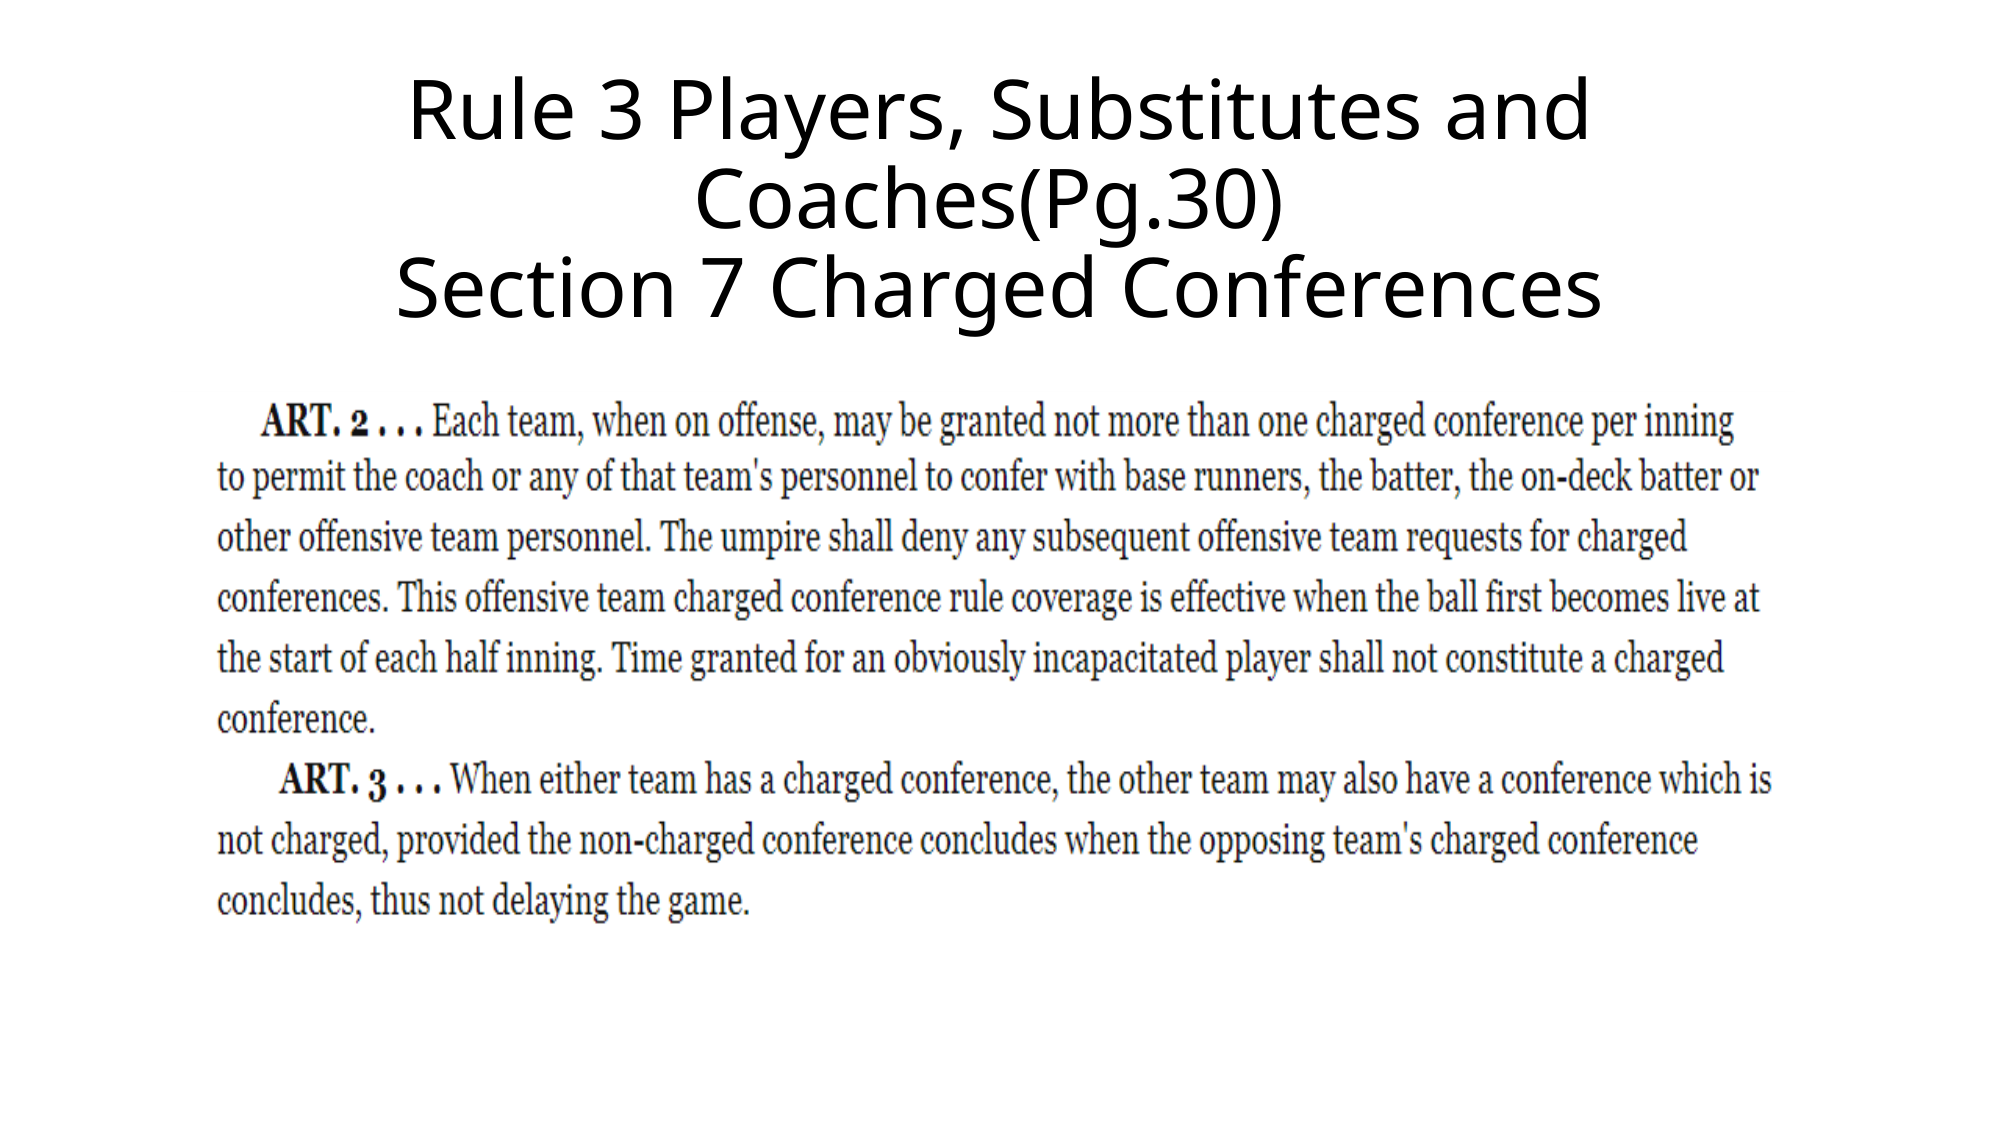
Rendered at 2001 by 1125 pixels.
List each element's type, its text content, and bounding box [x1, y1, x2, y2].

picture [171, 390, 1795, 941]
title Rule 3 Players, Substitutes and Coaches(Pg.30) Section 7 Charged Conferences [137, 59, 1863, 295]
text_box [137, 295, 1863, 1014]
